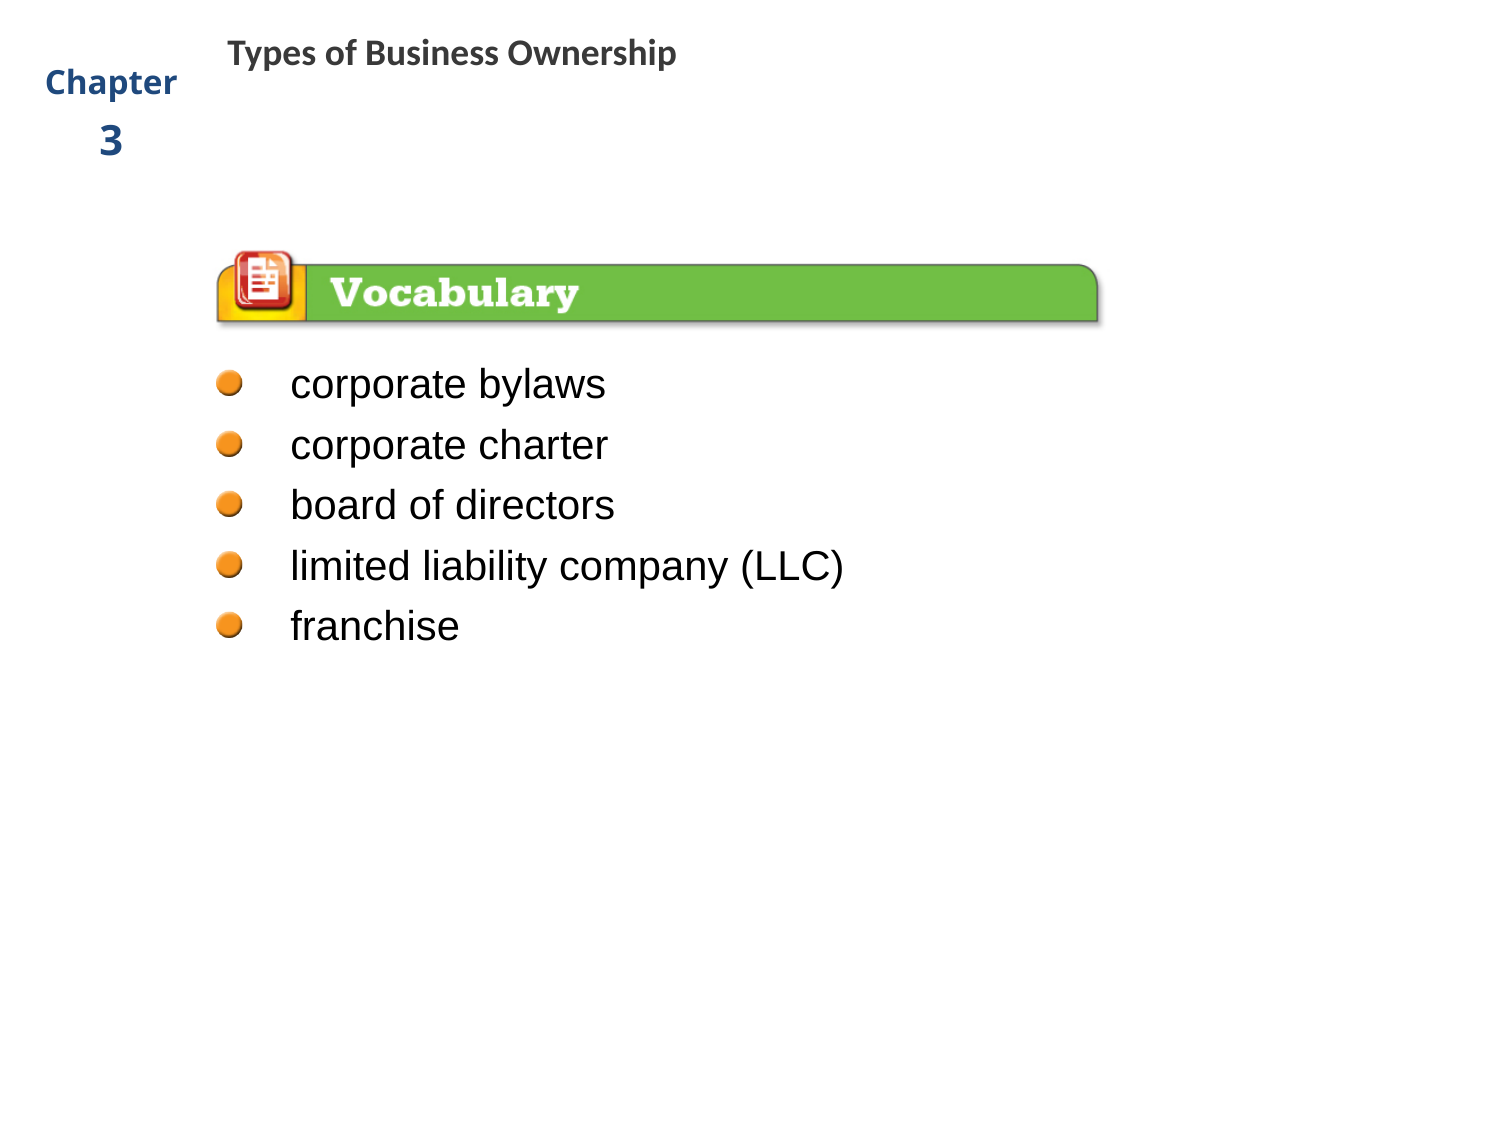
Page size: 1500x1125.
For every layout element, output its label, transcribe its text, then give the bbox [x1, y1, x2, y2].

picture [214, 428, 244, 458]
picture [214, 367, 244, 397]
text_box Chapter 3 [5, 54, 218, 172]
picture [203, 249, 1117, 334]
picture [214, 548, 244, 579]
picture [214, 609, 244, 639]
text_box Types of Business Ownership [212, 20, 1463, 81]
text_box corporate bylaws corporate charter board of directors limited liability company (LLC) franchise [200, 349, 1063, 717]
picture [214, 488, 244, 518]
